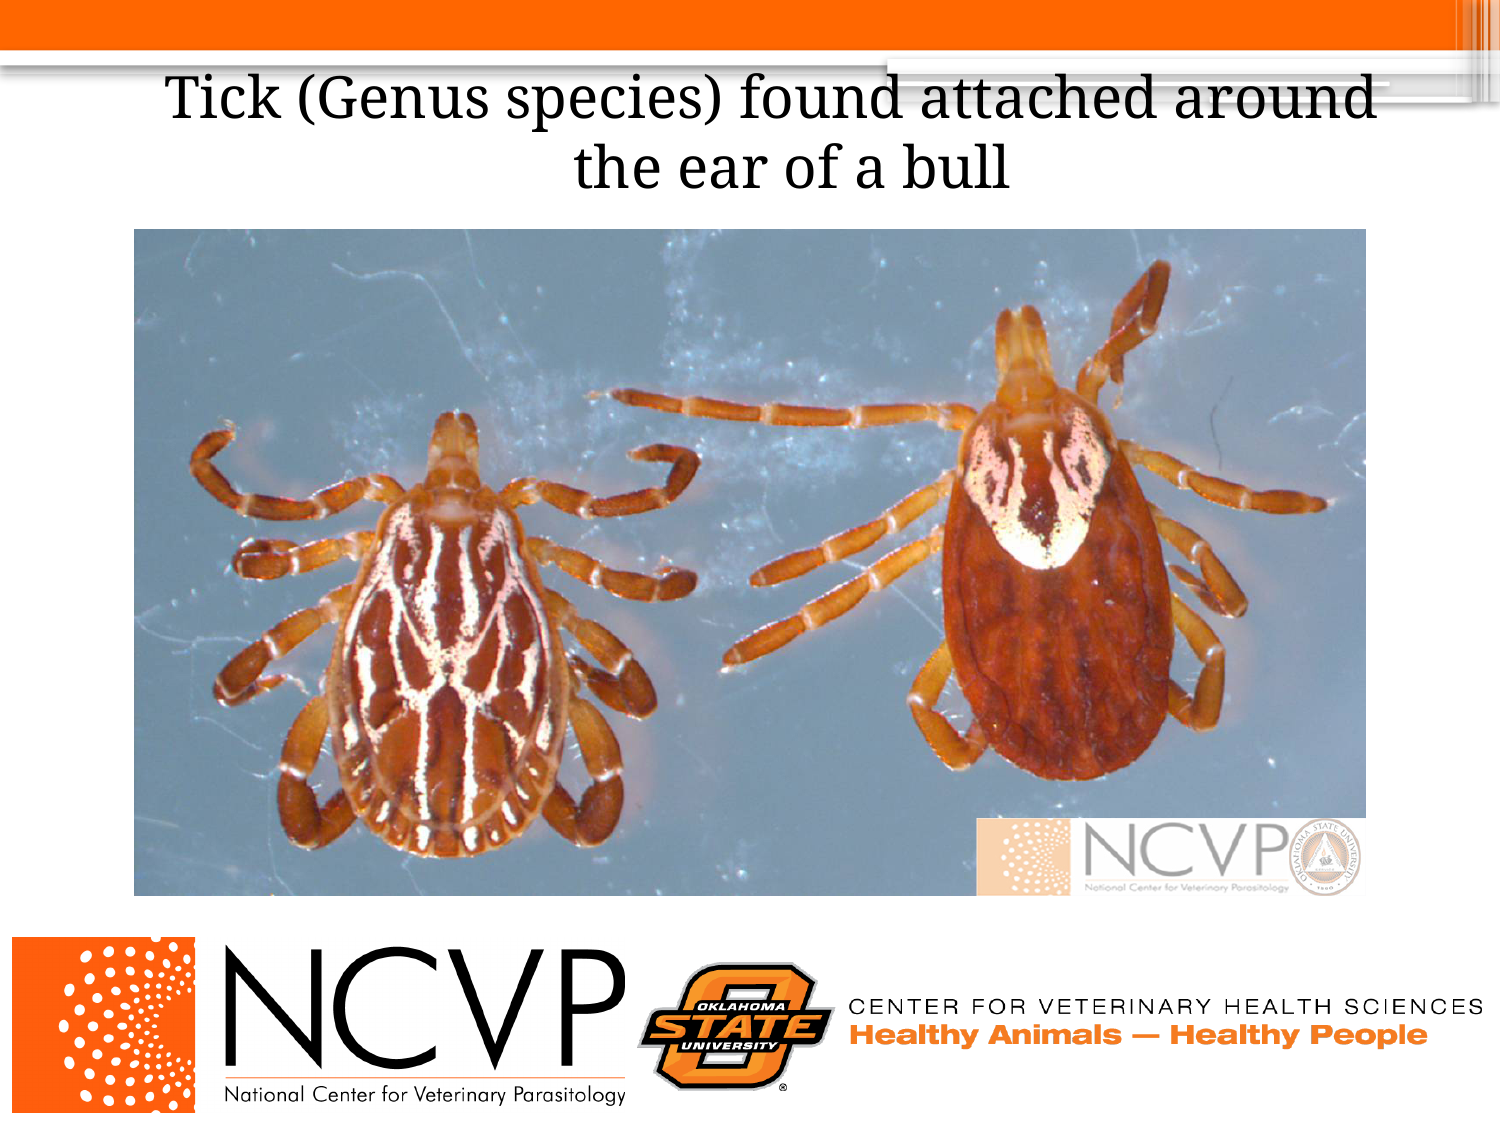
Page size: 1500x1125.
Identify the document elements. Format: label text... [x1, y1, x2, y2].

picture [134, 228, 1366, 896]
picture [637, 962, 1483, 1092]
list Tick (Genus species) found attached around the ear of a bull [87, 52, 1438, 763]
picture [12, 937, 626, 1113]
